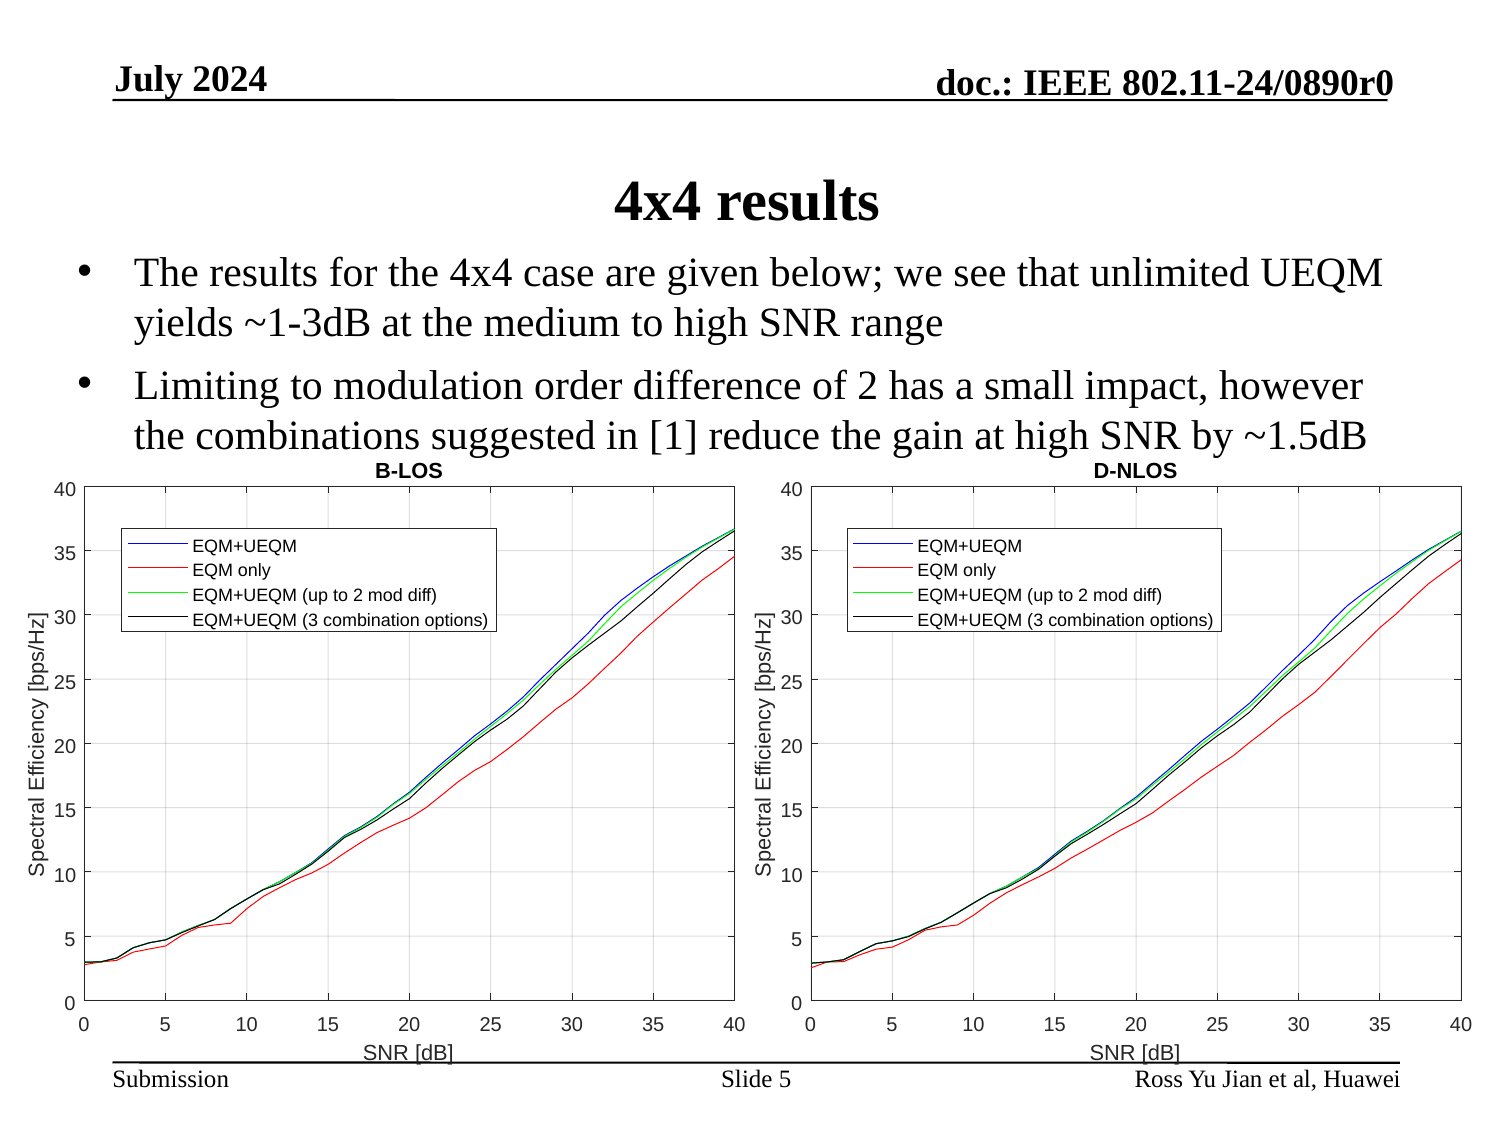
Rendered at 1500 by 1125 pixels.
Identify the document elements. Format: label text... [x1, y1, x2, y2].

picture [0, 439, 1500, 1069]
list The results for the 4x4 case are given below; we see that unlimited UEQM yields ~1-3dB at the medium to high SNR range Limiting to modulation order difference of 2 has a small impact, however the combinations suggested in [1] reduce the gain at high SNR by ~1.5dB [62, 237, 1421, 438]
footer Ross Yu Jian et al, Huawei [878, 1075, 1402, 1093]
title 4x4 results [93, 131, 1402, 237]
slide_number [114, 54, 751, 100]
slide_number Slide 5 [712, 1076, 800, 1123]
